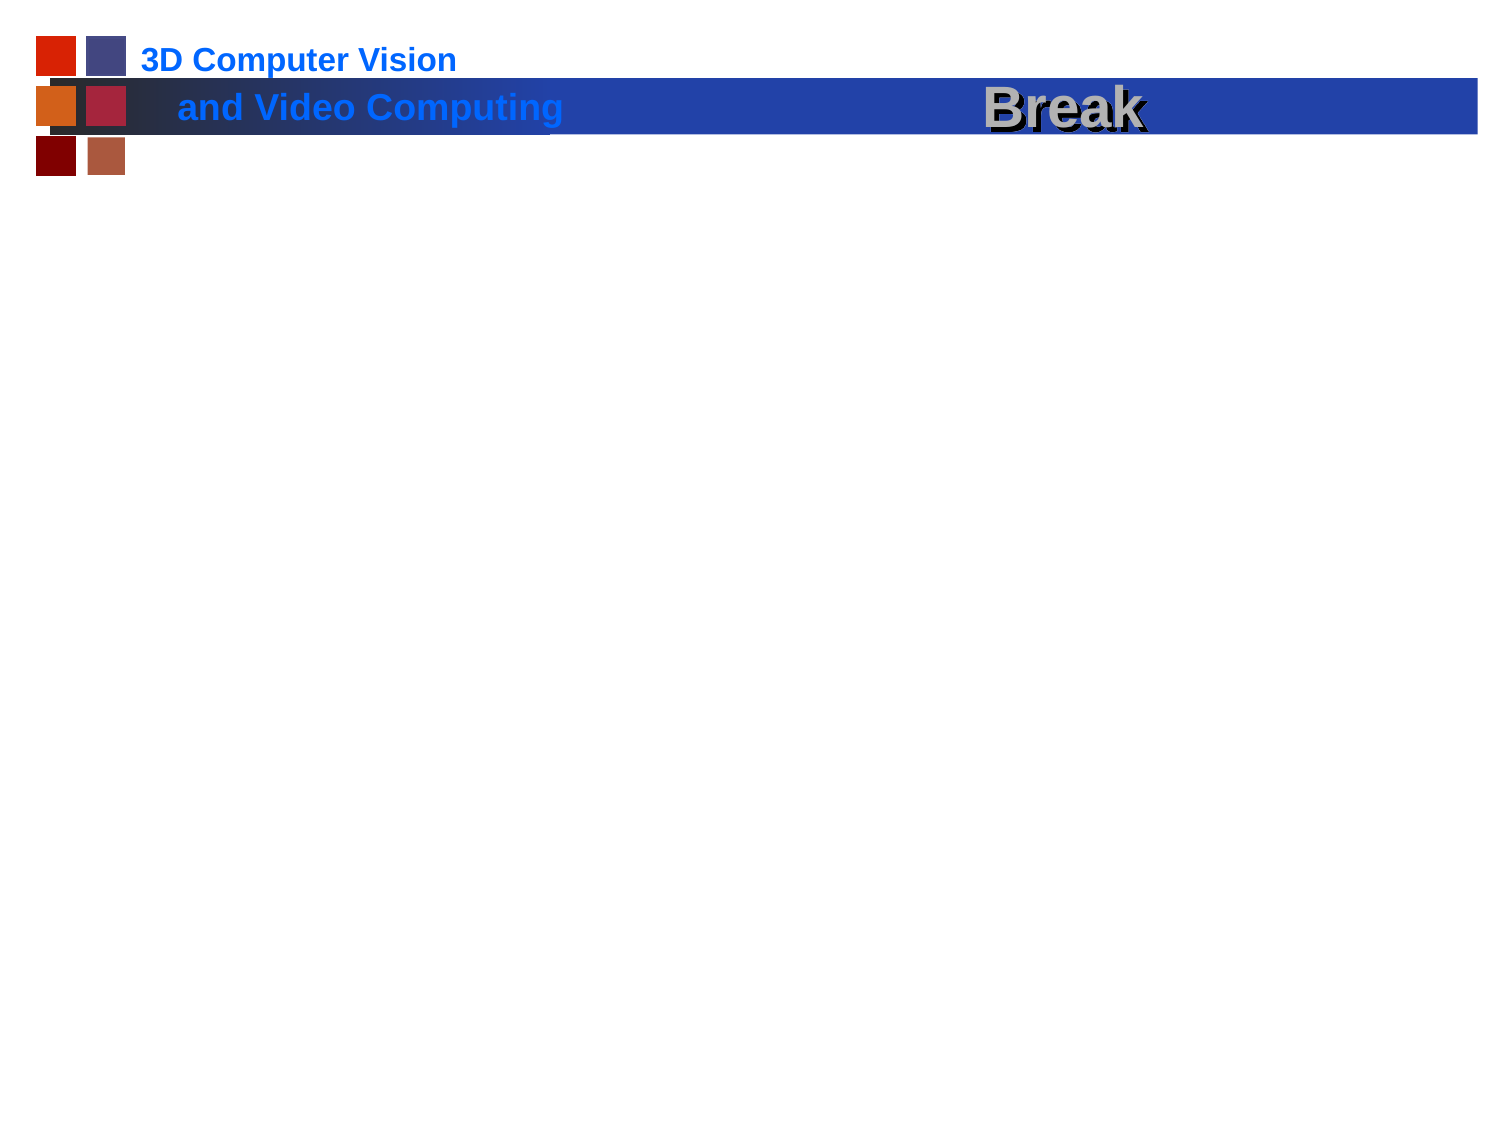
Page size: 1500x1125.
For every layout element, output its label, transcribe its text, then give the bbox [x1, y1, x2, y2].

title Break [635, 46, 1492, 148]
